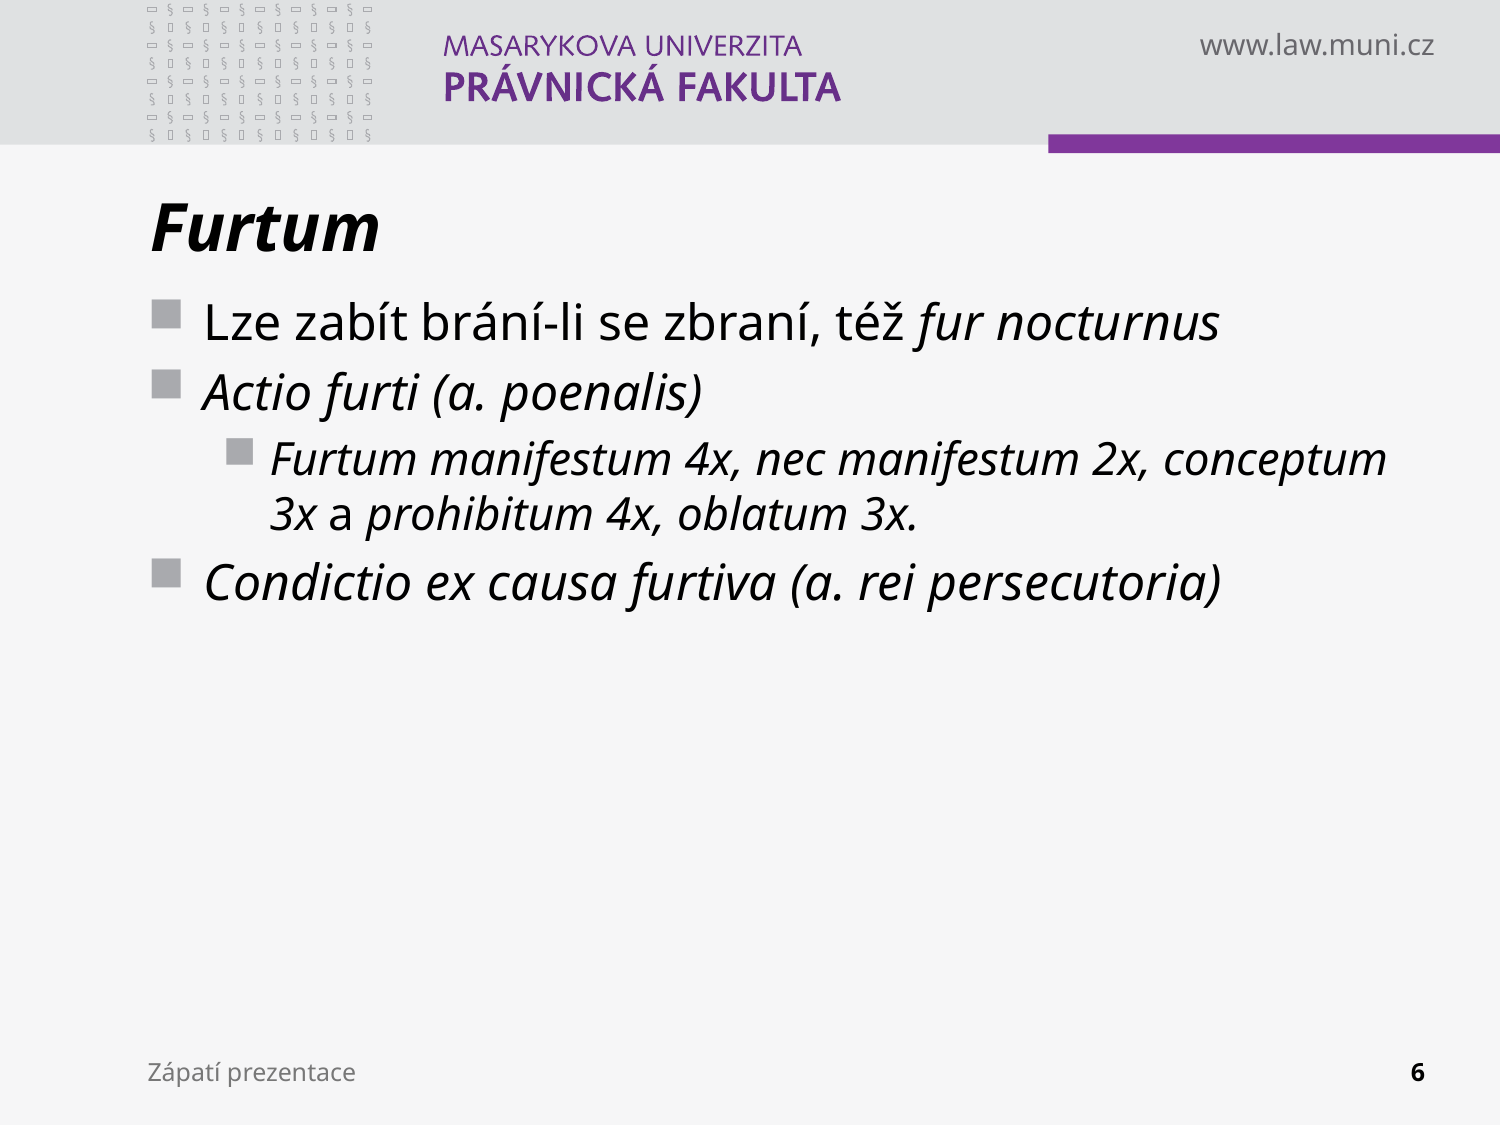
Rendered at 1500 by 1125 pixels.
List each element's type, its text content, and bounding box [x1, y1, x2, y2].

title Furtum [149, 184, 1426, 268]
list Lze zabít brání-li se zbraní, též fur nocturnus Actio furti (a. poenalis) Furtum manifestum 4x, nec manifestum 2x, conceptum 3x a prohibitum 4x, oblatum 3x. Condictio ex causa furtiva (a. rei persecutoria) [147, 290, 1423, 1006]
footer Zápatí prezentace [147, 1056, 1270, 1101]
slide_number 6 [1315, 1056, 1426, 1101]
